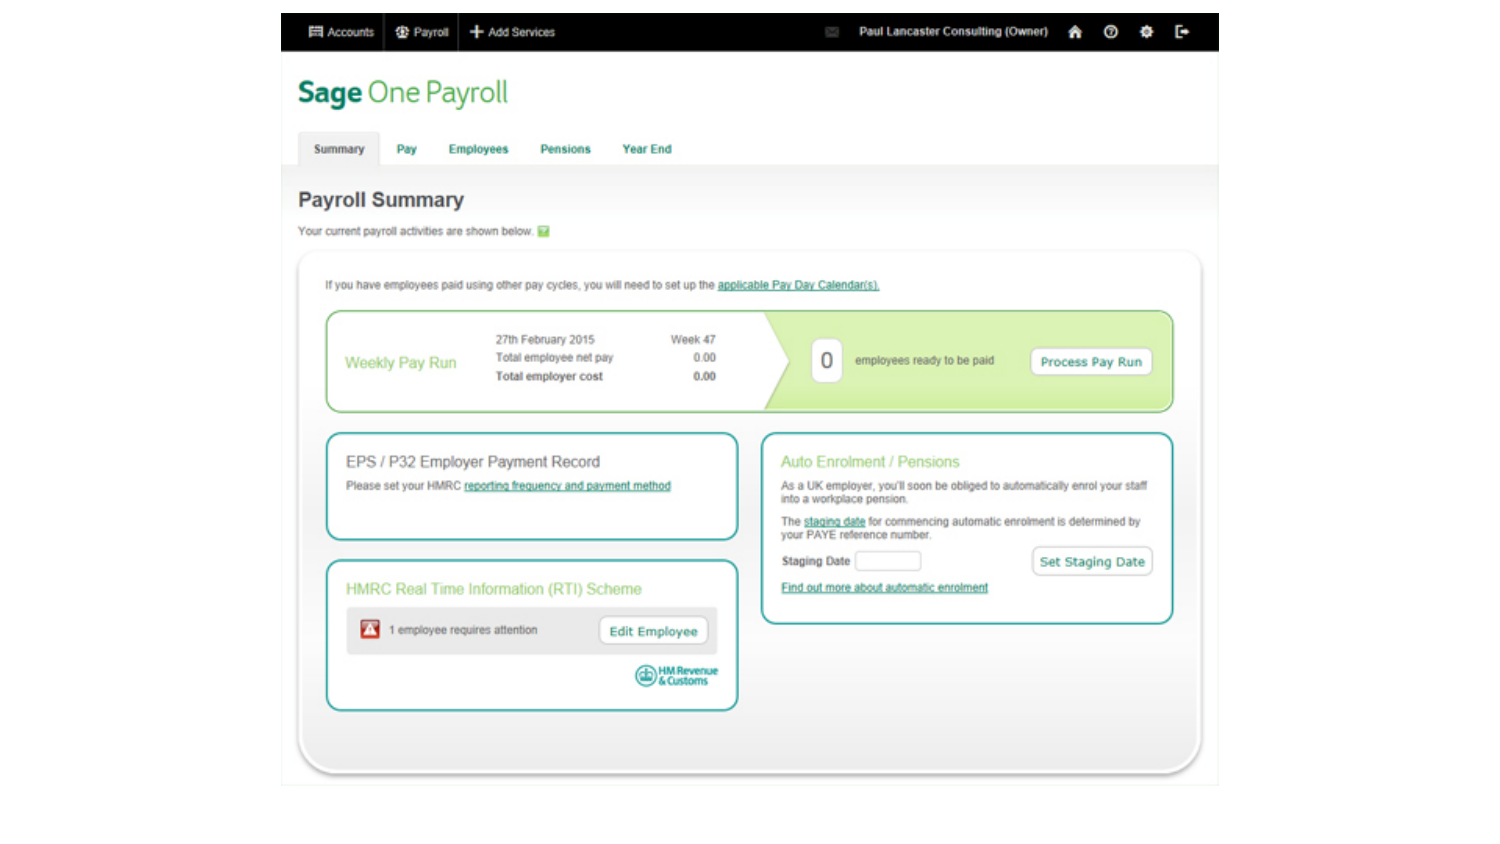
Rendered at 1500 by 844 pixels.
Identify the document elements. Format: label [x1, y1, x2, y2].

picture [281, 13, 1219, 786]
